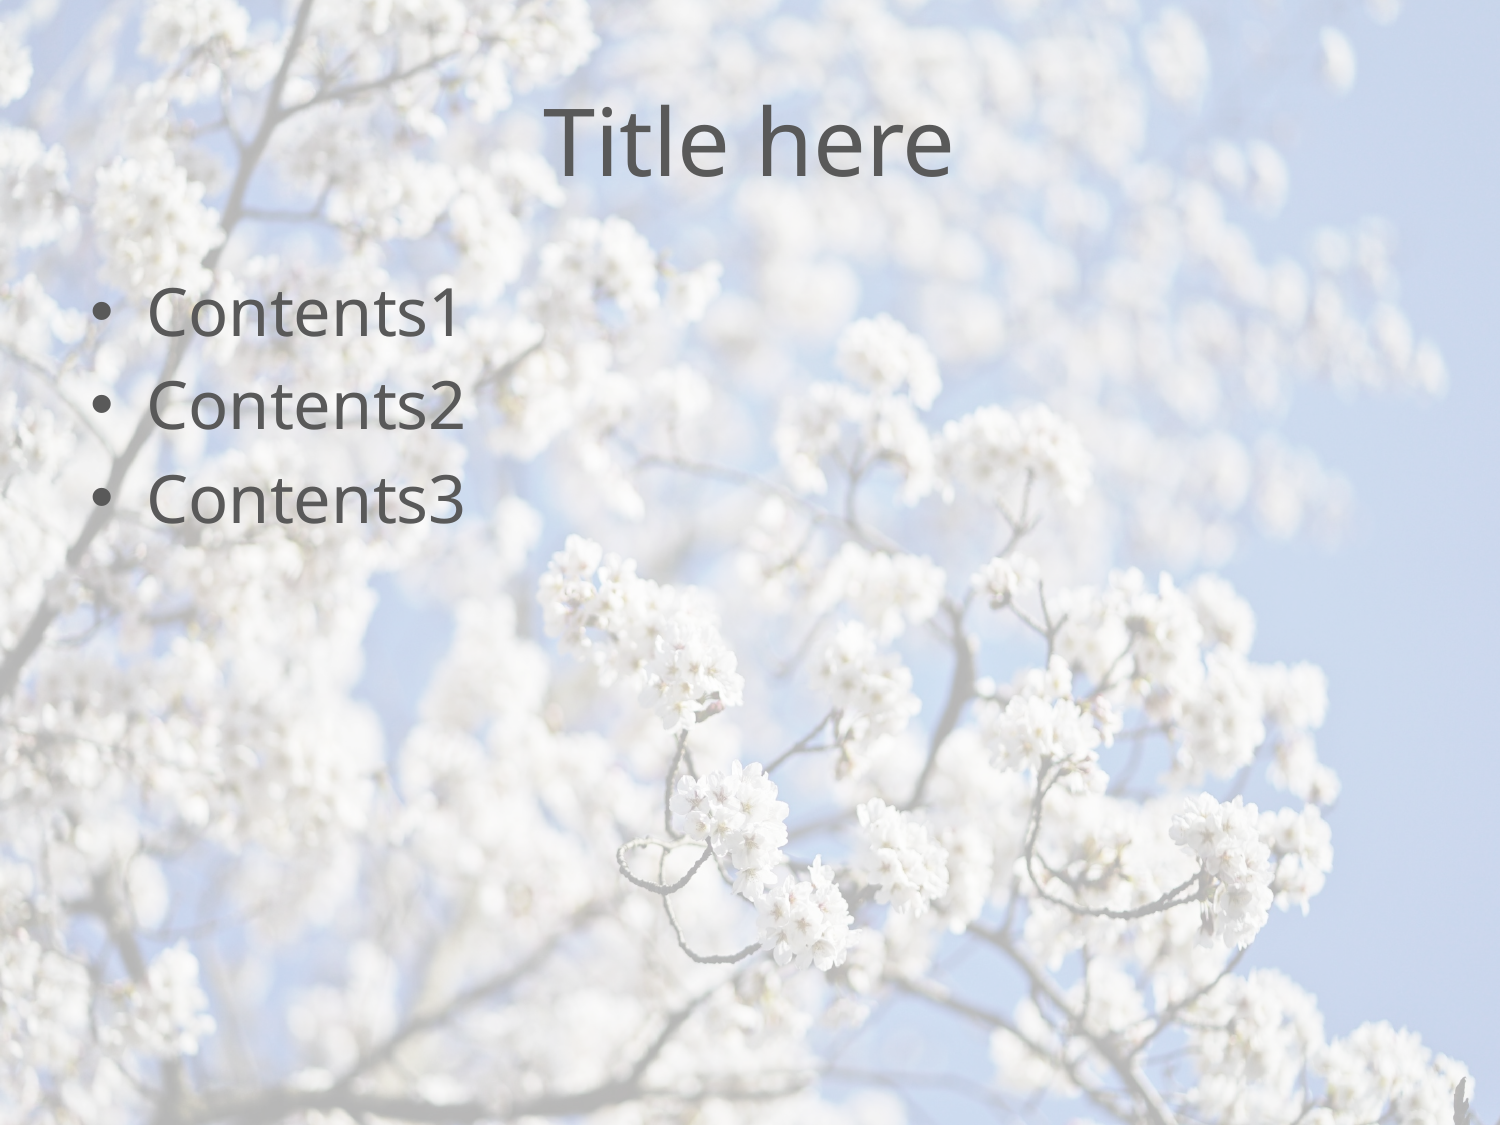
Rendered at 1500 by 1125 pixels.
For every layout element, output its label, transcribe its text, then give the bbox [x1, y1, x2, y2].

text_box [0, 0, 1500, 1125]
list Contents1 Contents2 Contents3 [75, 262, 1425, 1005]
title Title here [75, 45, 1425, 233]
